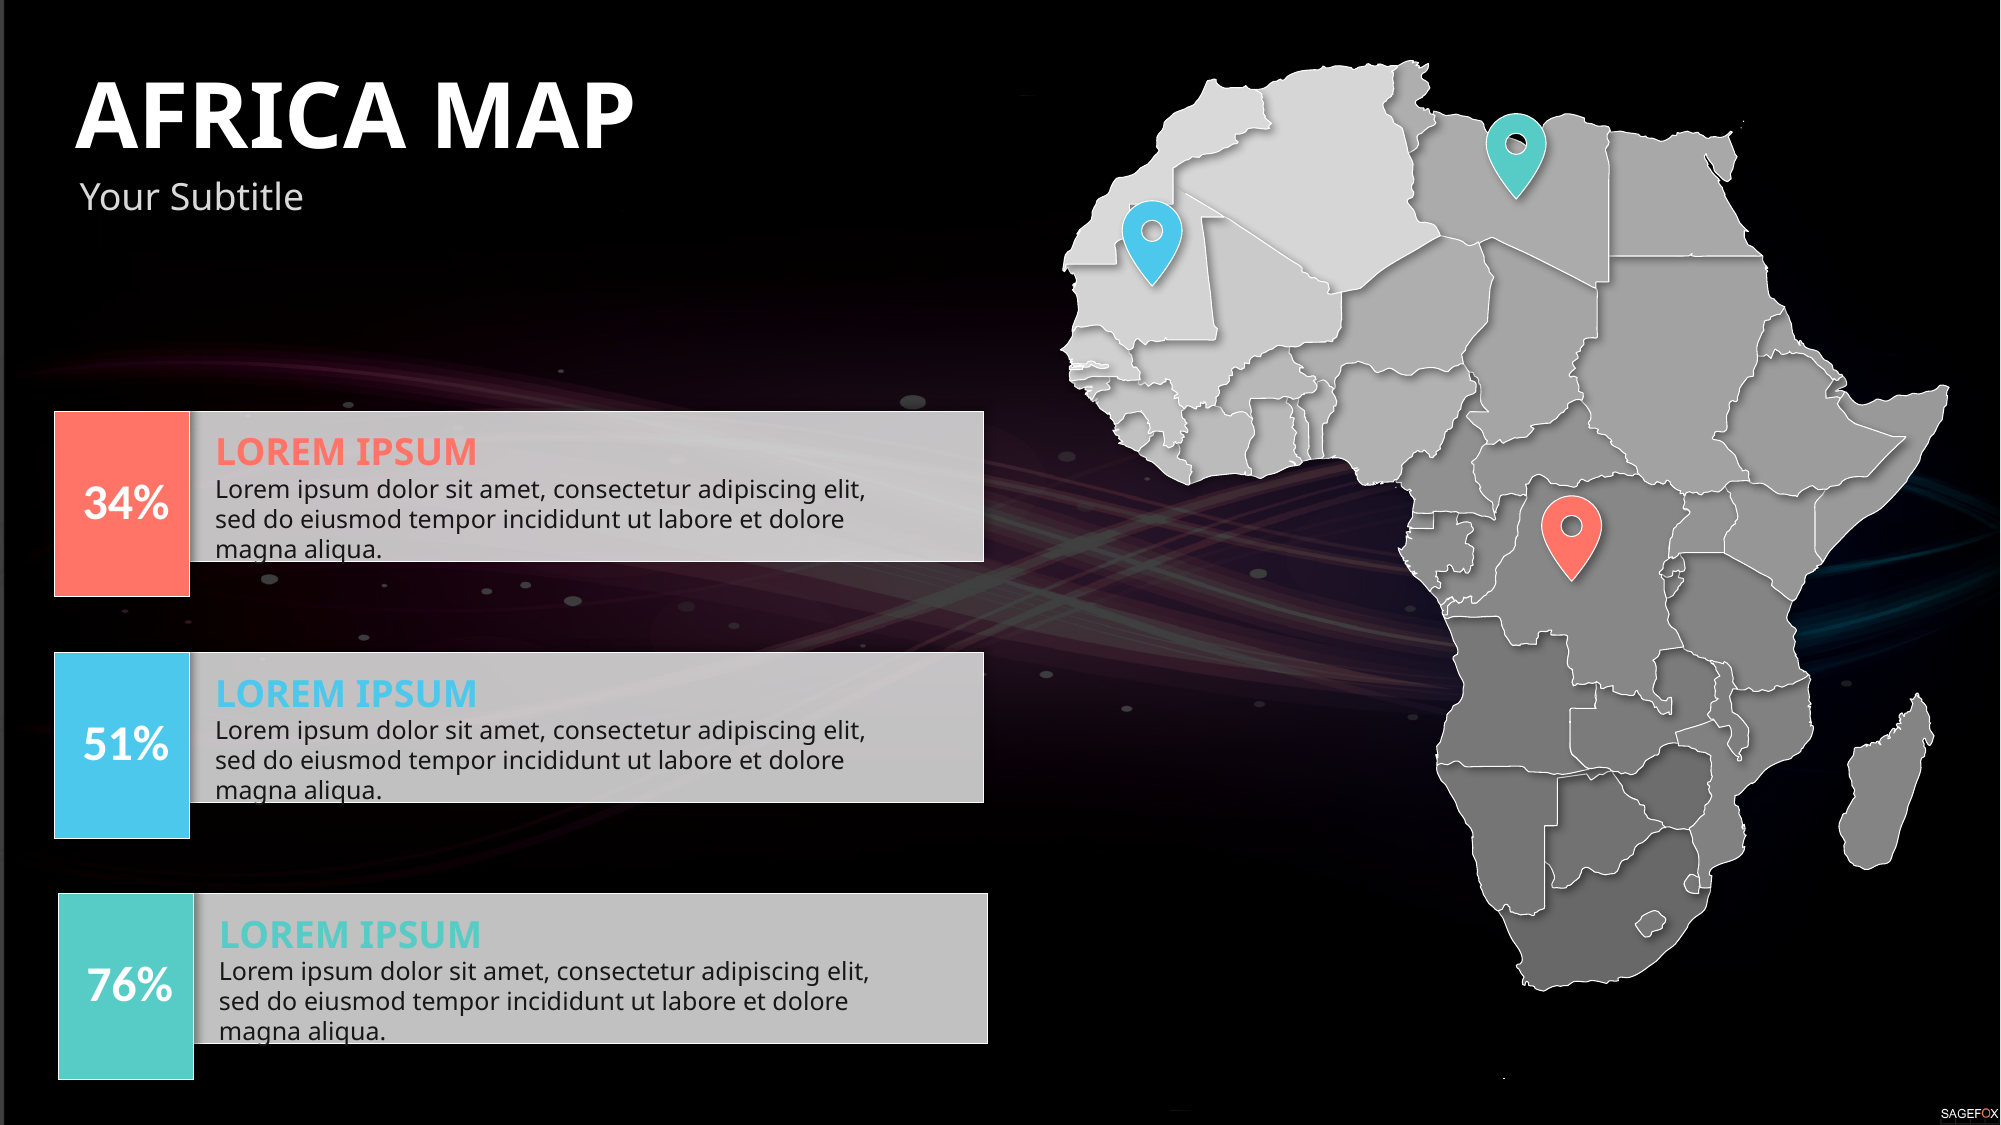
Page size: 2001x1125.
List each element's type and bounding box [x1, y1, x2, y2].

text_box [54, 652, 984, 839]
text_box [1469, 250, 1598, 445]
text_box [1814, 376, 1950, 562]
text_box [1675, 688, 1814, 888]
text_box [1707, 660, 1749, 761]
text_box [1838, 693, 1935, 870]
text_box [1422, 112, 1610, 289]
text_box [1112, 423, 1149, 452]
text_box [1541, 495, 1602, 582]
text_box [54, 411, 984, 597]
text_box [1069, 375, 1086, 382]
text_box [1062, 79, 1272, 272]
text_box [1142, 219, 1342, 409]
text_box [1504, 838, 1708, 992]
text_box [1425, 490, 1528, 616]
text_box [1190, 411, 1255, 480]
text_box [1310, 380, 1337, 459]
text_box [60, 49, 1020, 227]
text_box [1631, 754, 1709, 830]
text_box [1435, 627, 1593, 775]
text_box [1570, 658, 1714, 775]
text_box [1069, 360, 1109, 370]
picture [0, 0, 2001, 1125]
text_box [1635, 910, 1666, 938]
text_box [1684, 874, 1699, 894]
text_box [1184, 63, 1441, 292]
text_box [1555, 782, 1666, 889]
text_box [1407, 517, 1425, 529]
text_box [1146, 447, 1193, 486]
text_box [1256, 408, 1303, 479]
text_box [1471, 411, 1634, 490]
text_box [1072, 192, 1224, 350]
text_box [1333, 371, 1477, 486]
text_box [1768, 320, 1843, 376]
text_box [1302, 237, 1494, 382]
text_box [1398, 531, 1425, 586]
text_box [1099, 390, 1188, 448]
text_box [1302, 409, 1311, 460]
text_box [1228, 357, 1317, 411]
text_box [1668, 501, 1734, 559]
text_box [1443, 484, 1684, 715]
text_box [1396, 60, 1436, 147]
text_box [1617, 131, 1763, 257]
text_box [1486, 113, 1547, 200]
text_box [1678, 562, 1809, 692]
text_box [1674, 565, 1686, 573]
text_box [1733, 364, 1819, 497]
text_box [58, 893, 988, 1080]
text_box [1122, 200, 1183, 287]
text_box [1584, 266, 1785, 496]
text_box [1436, 771, 1558, 916]
text_box [1723, 491, 1823, 602]
text_box [1060, 336, 1141, 381]
text_box [1085, 388, 1111, 401]
text_box [1404, 426, 1482, 514]
